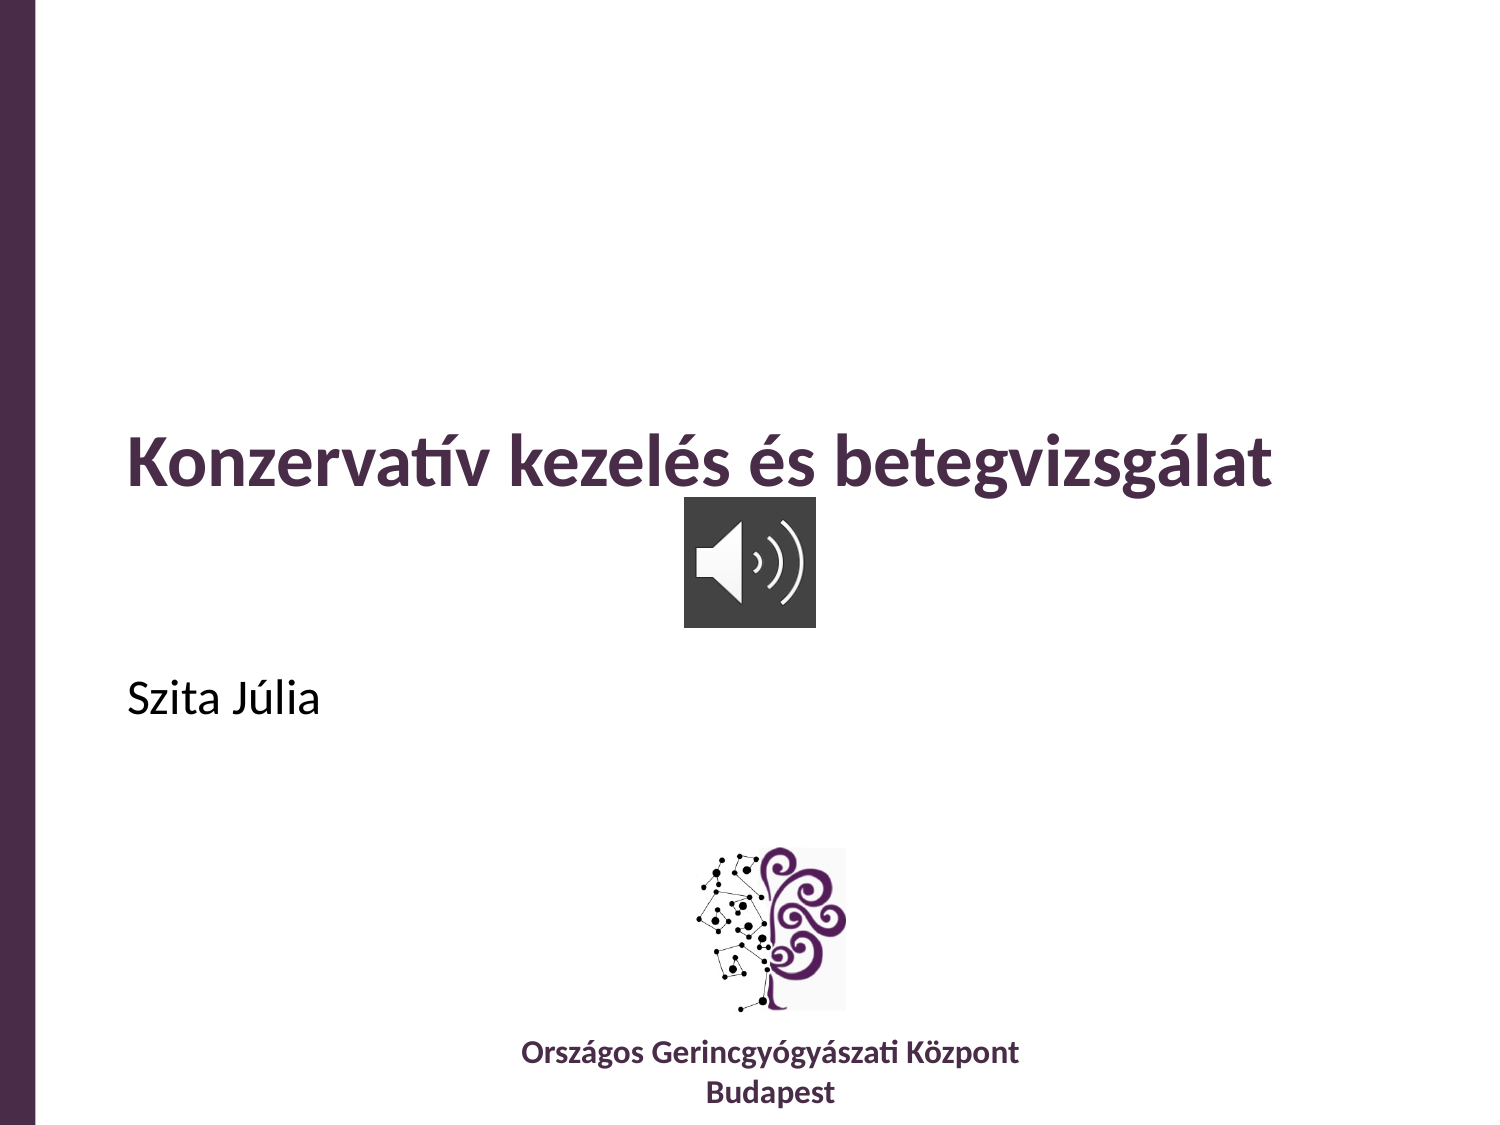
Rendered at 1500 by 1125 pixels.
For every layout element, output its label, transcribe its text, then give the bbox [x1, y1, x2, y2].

picture [695, 847, 846, 1015]
title Konzervatív kezelés és betegvizsgálat [112, 369, 1427, 544]
picture [683, 495, 817, 630]
list Szita Júlia [112, 656, 1412, 728]
